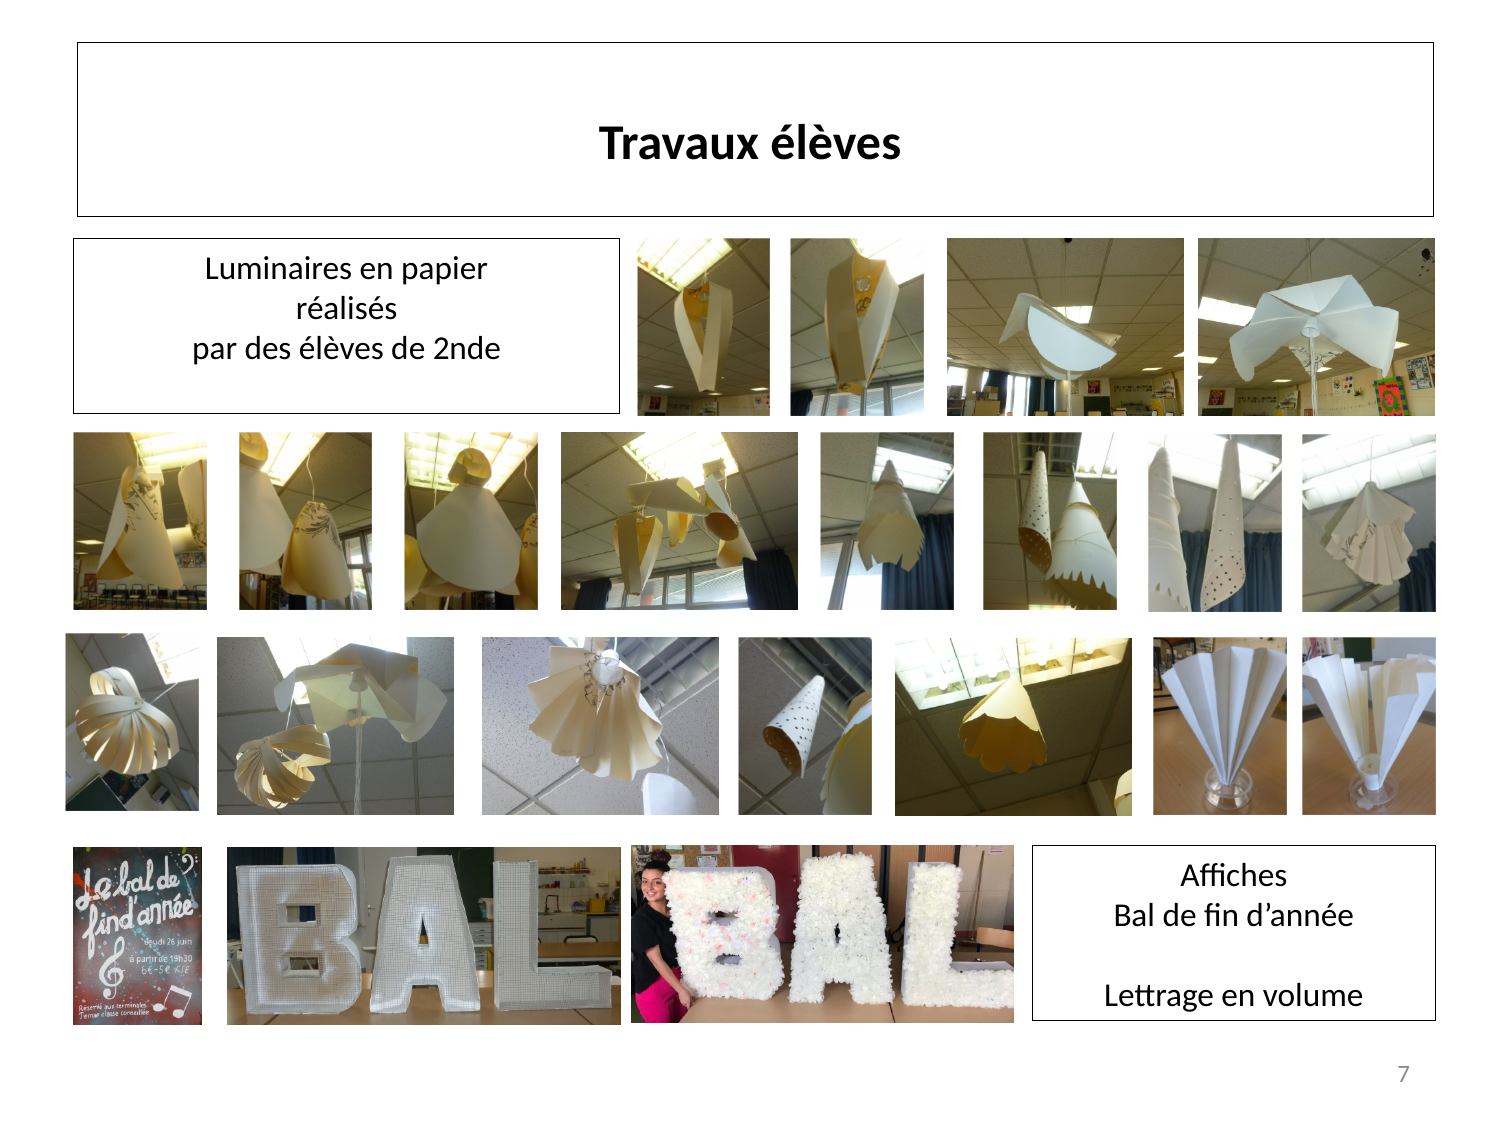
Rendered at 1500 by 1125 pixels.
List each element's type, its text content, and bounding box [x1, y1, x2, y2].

picture [1198, 238, 1436, 417]
picture [51, 432, 1458, 612]
text_box Luminaires en papier réalisés par des élèves de 2nde [73, 238, 620, 414]
picture [227, 846, 621, 1025]
picture [614, 238, 1184, 417]
picture [72, 846, 202, 1025]
picture [895, 637, 1458, 816]
text_box Affiches Bal de fin d’année Lettrage en volume [1032, 845, 1436, 1021]
picture [631, 845, 1014, 1023]
slide_number 7 [1074, 1042, 1425, 1103]
picture [43, 634, 454, 816]
text_box Travaux élèves [77, 42, 1434, 217]
picture [482, 637, 894, 816]
